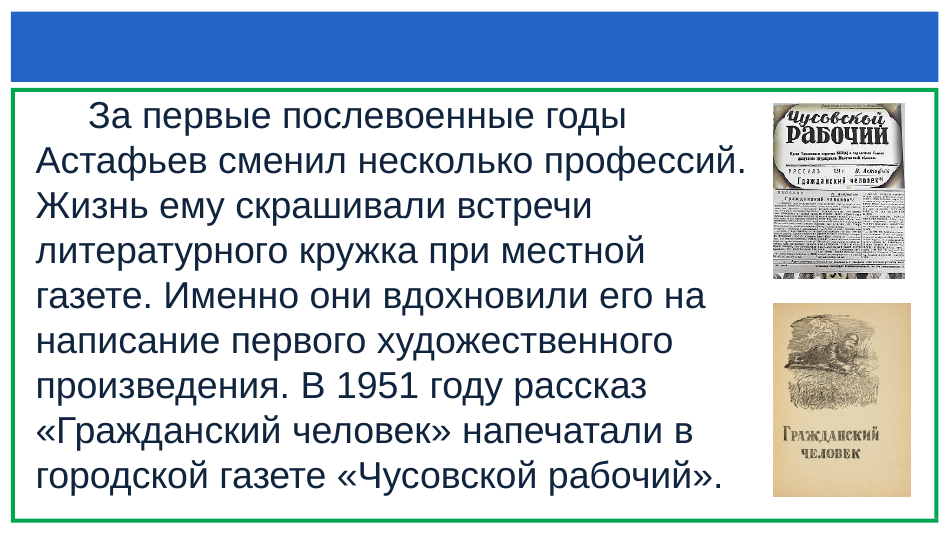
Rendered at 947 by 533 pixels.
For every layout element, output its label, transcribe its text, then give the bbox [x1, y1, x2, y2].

picture [772, 103, 905, 279]
list За первые послевоенные годы Астафьев сменил несколько профессий. Жизнь ему скрашивали встречи литературного кружка при местной газете. Именно они вдохновили его на написание первого художественного произведения. В 1951 году рассказ «Гражданский человек» напечатали в городской газете «Чусовской рабочий». [35, 91, 749, 501]
picture [772, 303, 911, 497]
